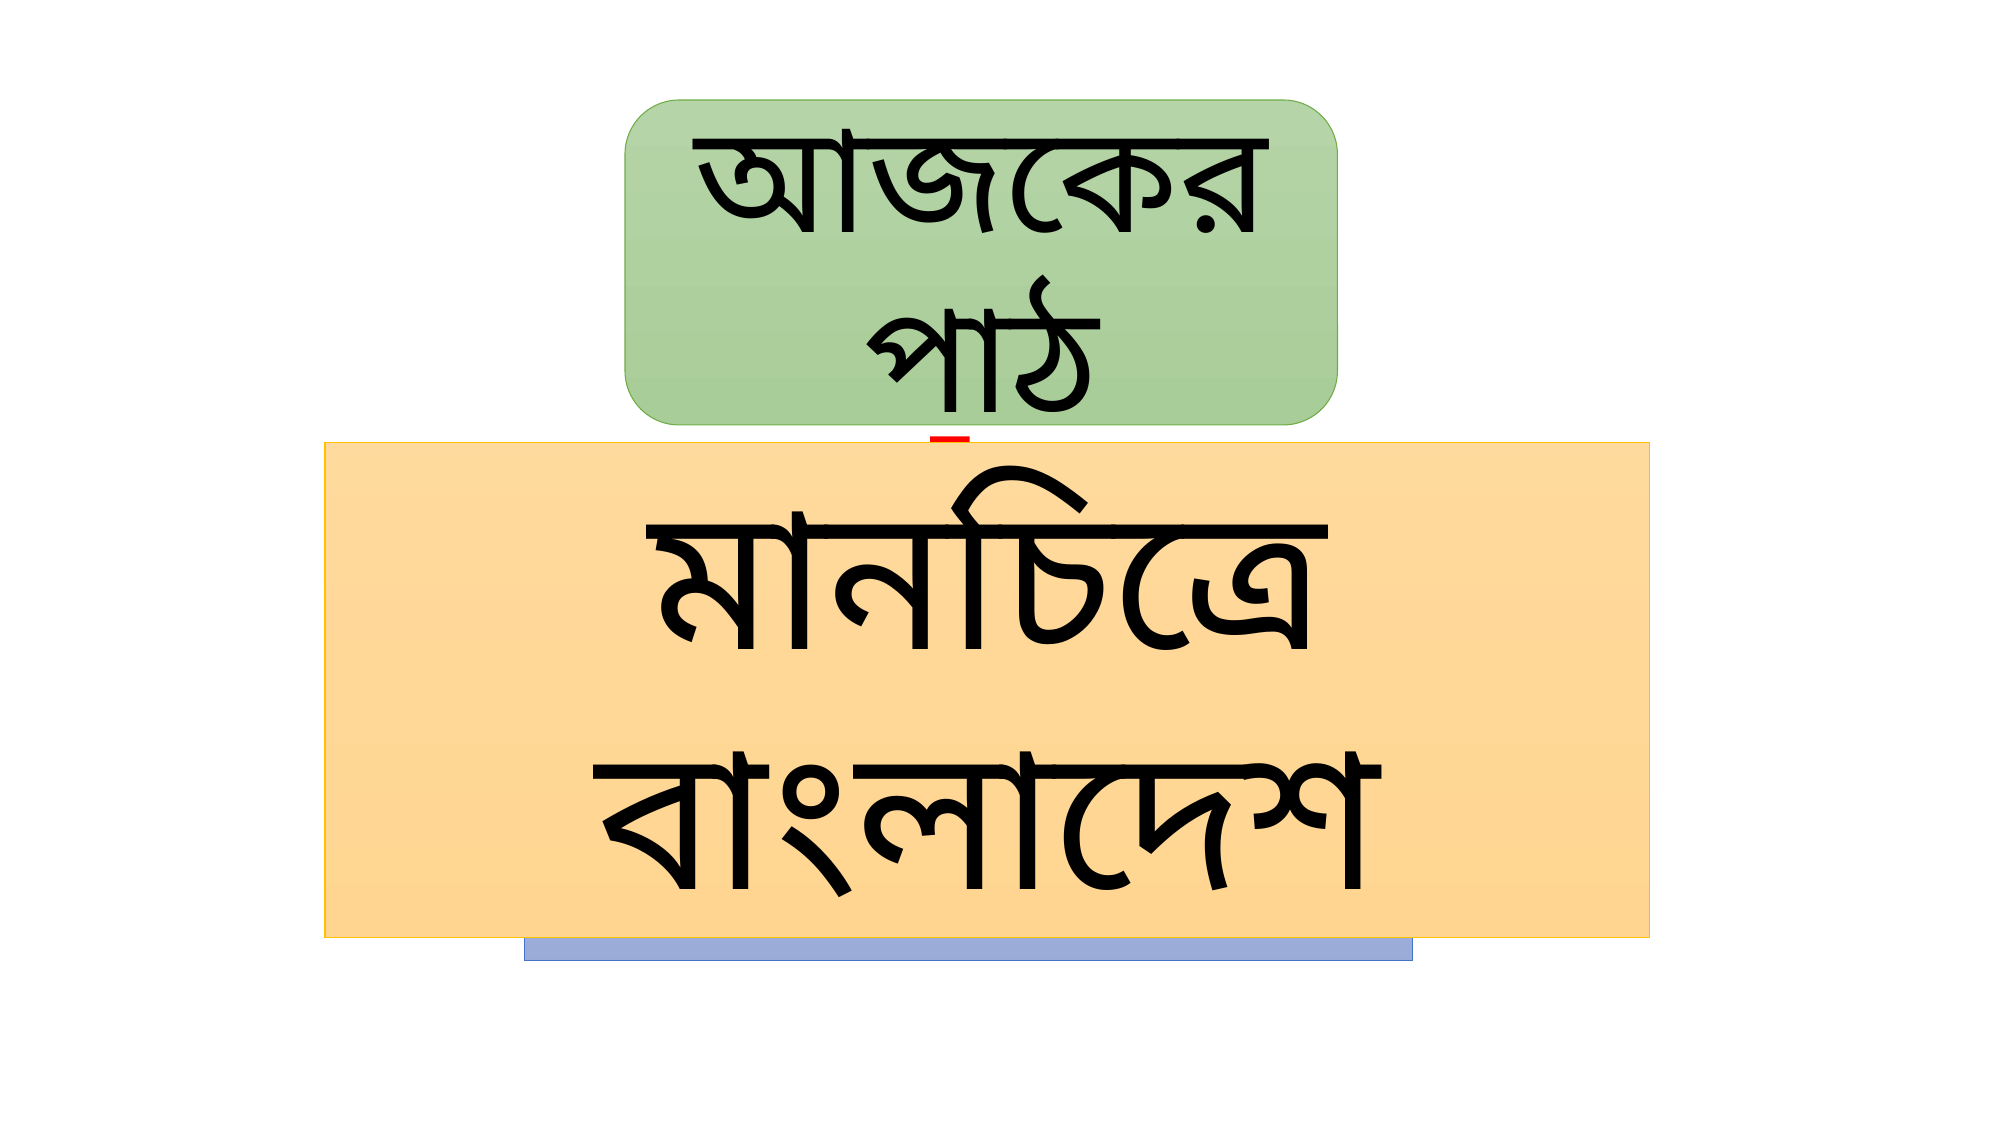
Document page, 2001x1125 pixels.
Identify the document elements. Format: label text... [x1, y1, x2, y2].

text_box মানচিত্রে বাংলাদেশ [524, 938, 1413, 961]
text_box [930, 436, 970, 442]
text_box মানচিত্রে বাংলাদেশ [324, 442, 1650, 938]
text_box আজকের পাঠ [624, 99, 1339, 426]
